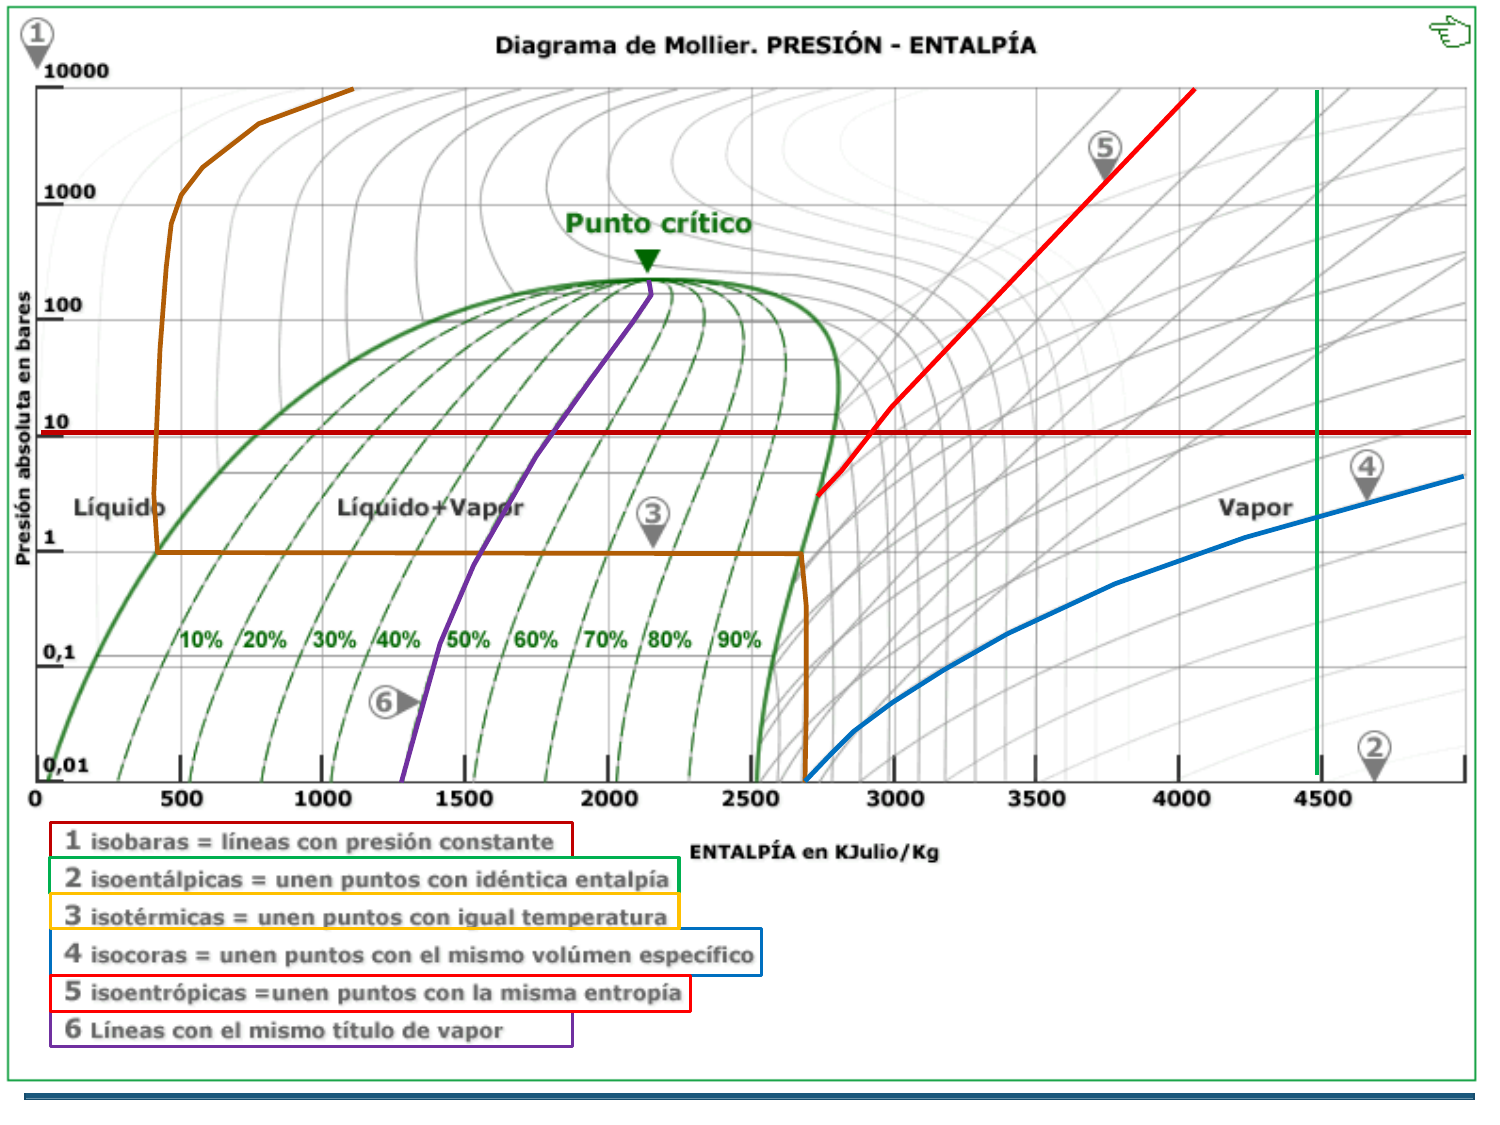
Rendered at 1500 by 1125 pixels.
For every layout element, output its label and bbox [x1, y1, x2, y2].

list [0, 0, 1488, 1093]
